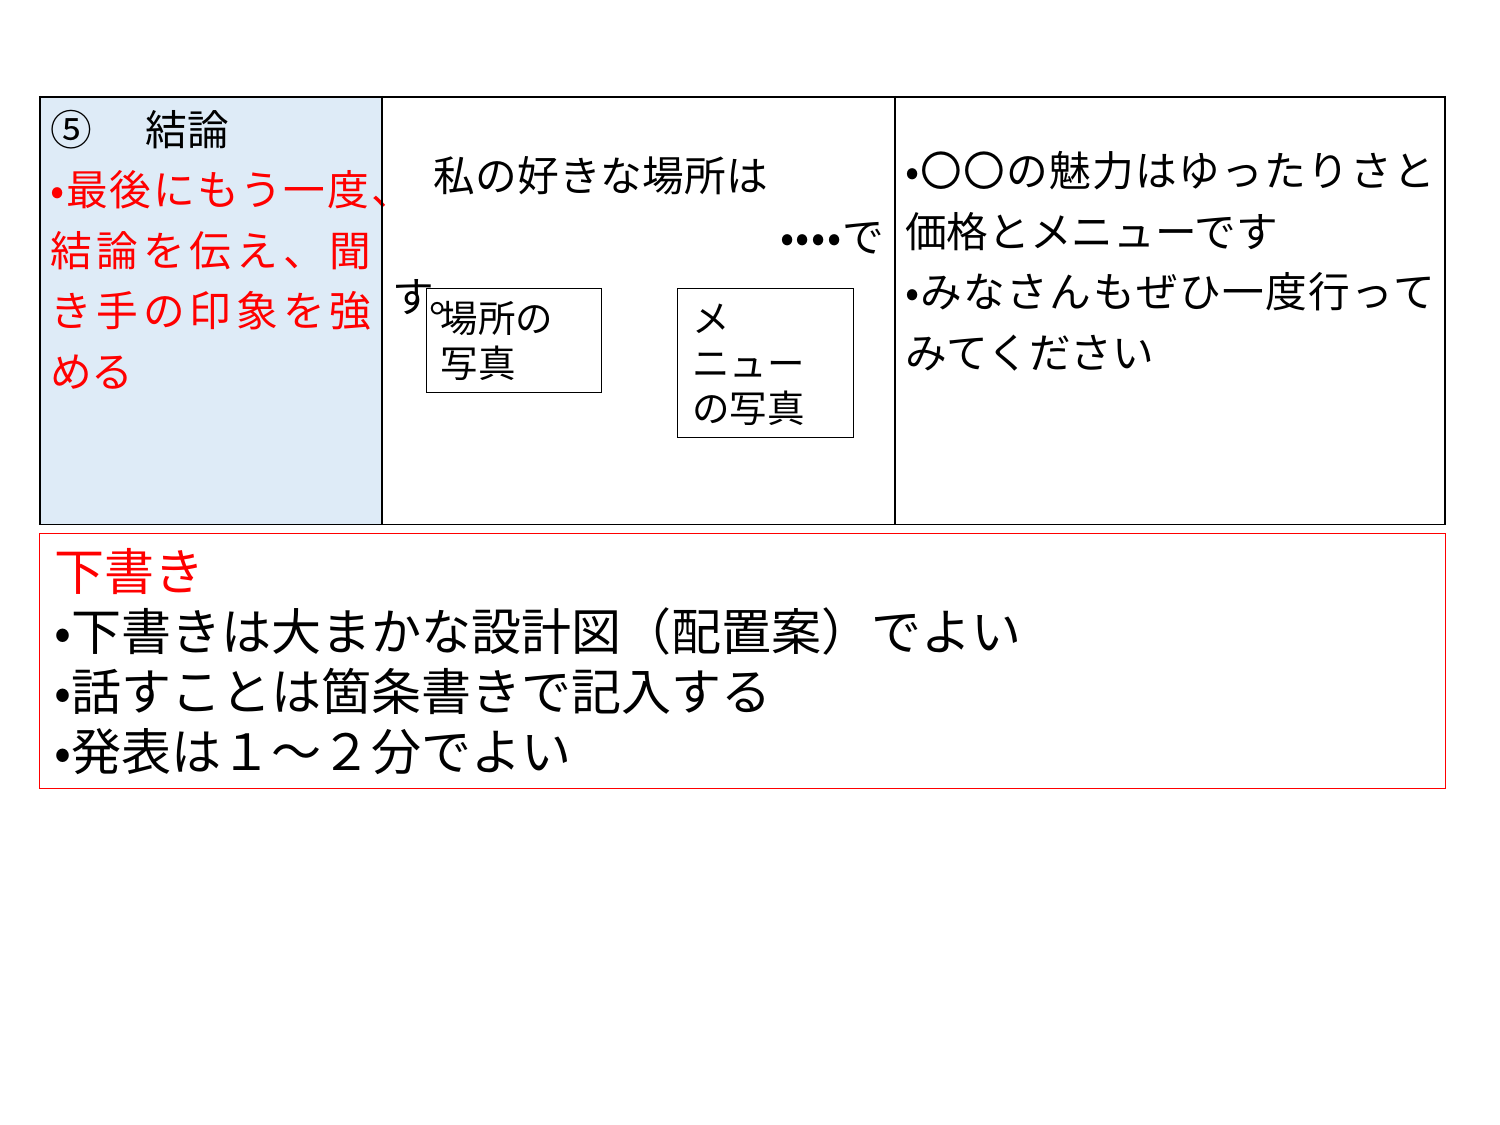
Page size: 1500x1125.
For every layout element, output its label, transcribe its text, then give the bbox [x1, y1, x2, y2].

text_box メニューの写真 [677, 288, 854, 438]
table_header ・〇〇の魅力はゆったりさと価格とメニューです ・みなさんもぜひ一度行ってみてください [896, 98, 1444, 524]
table_header 私の好きな場所は ・・・・です。 [383, 98, 894, 524]
table_header ⑤ 結論 ・最後にもう一度、結論を伝え、聞き手の印象を強める [41, 98, 381, 524]
text_box 場所の 写真 [426, 288, 602, 393]
text_box 下書き ・下書きは大まかな設計図（配置案）でよい ・話すことは箇条書きで記入する ・発表は１～２分でよい [39, 533, 1446, 789]
